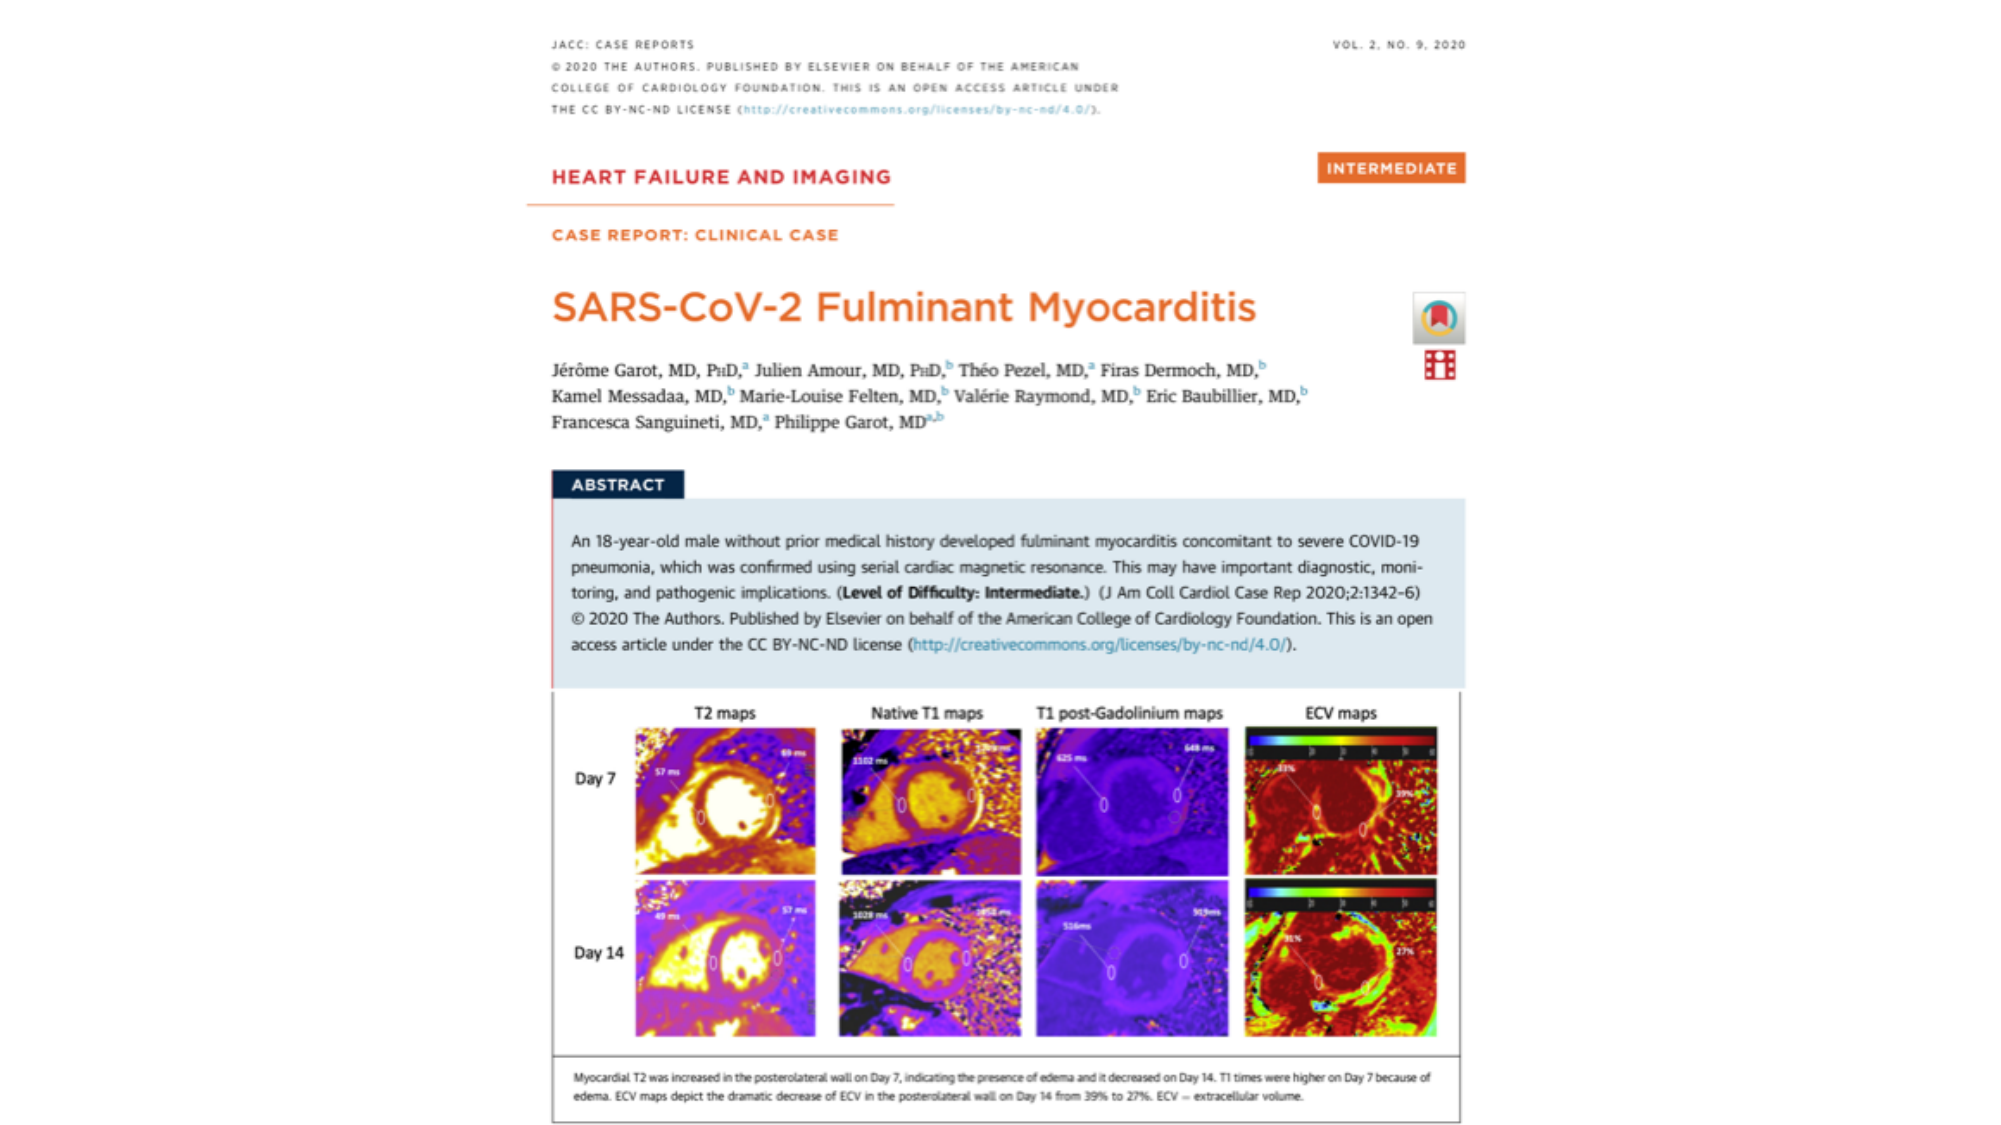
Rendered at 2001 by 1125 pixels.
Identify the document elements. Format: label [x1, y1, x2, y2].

picture [462, 23, 1563, 1125]
